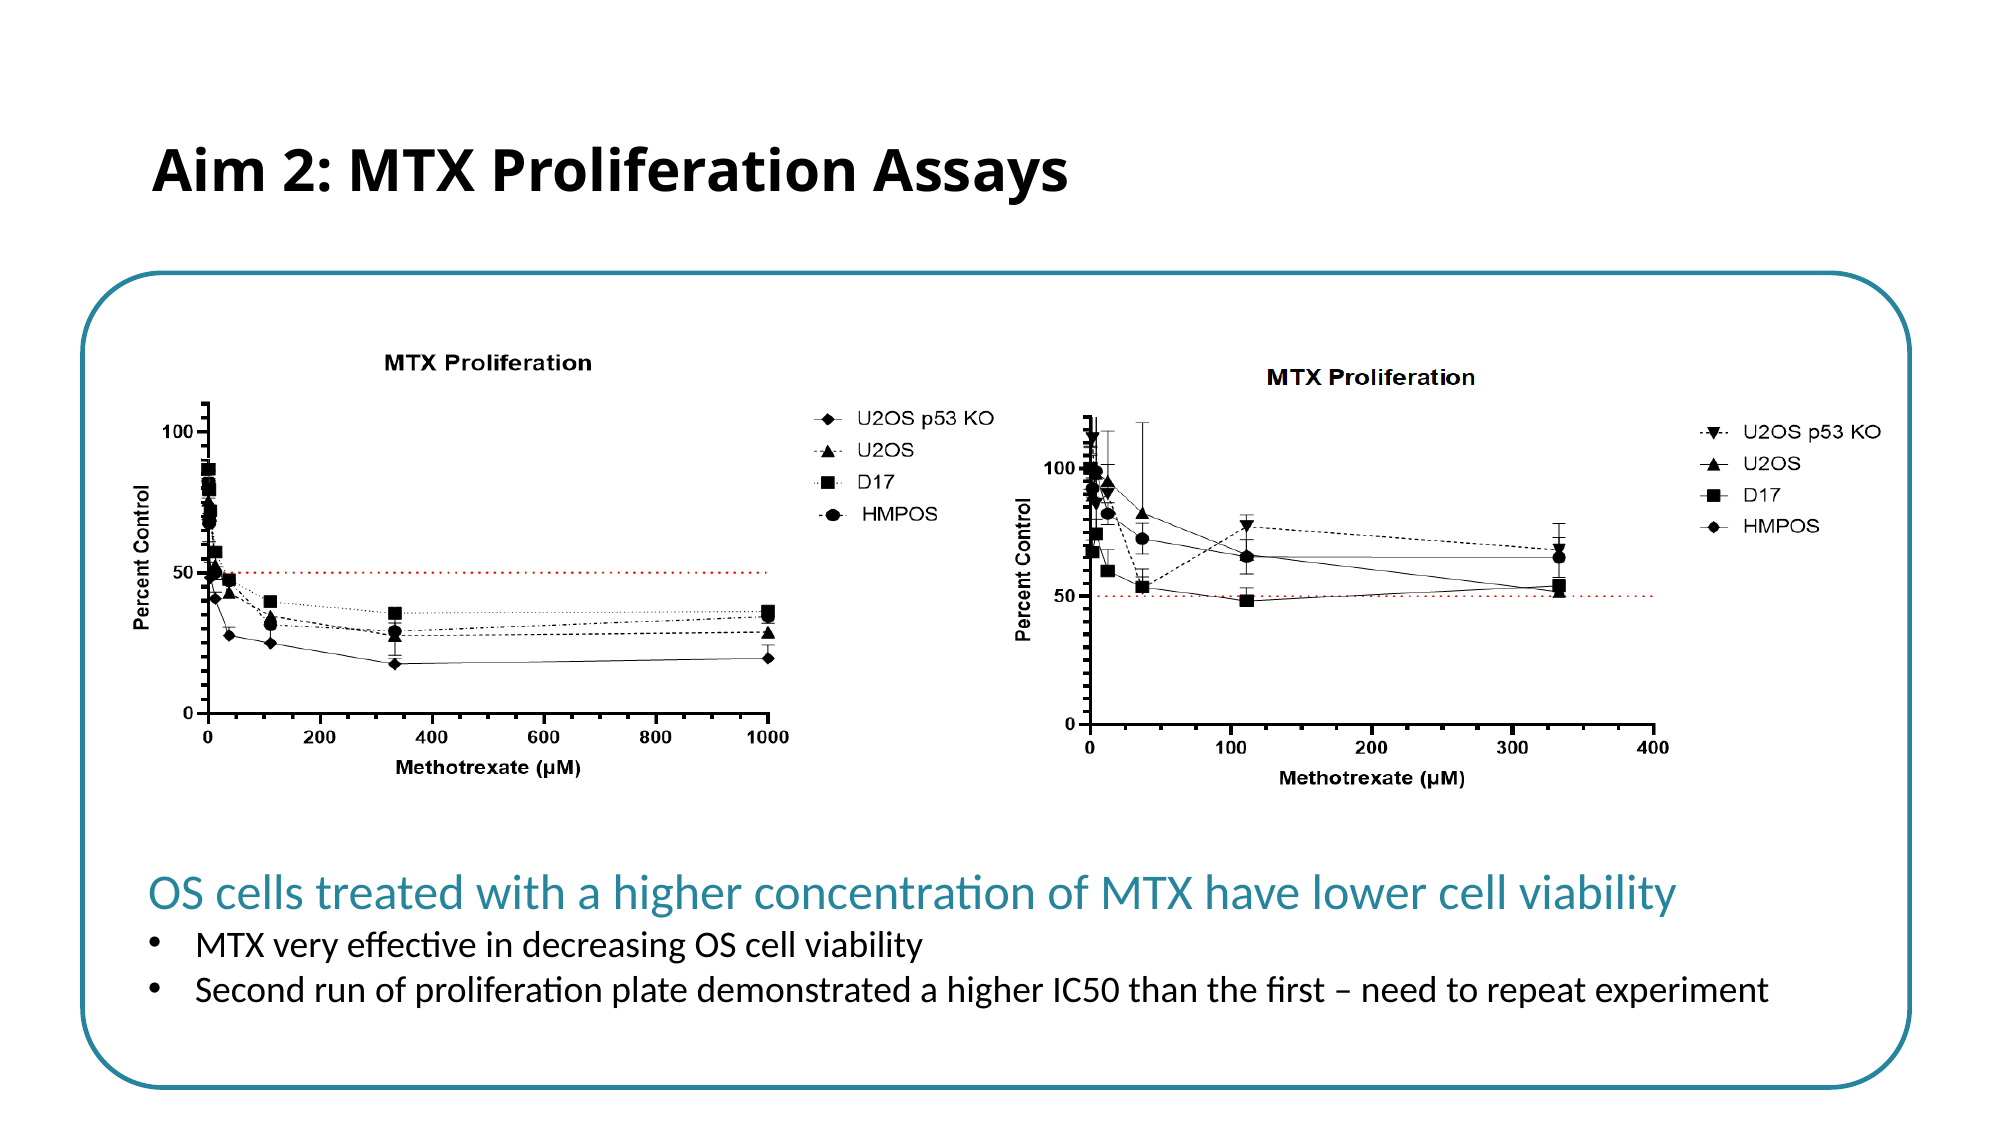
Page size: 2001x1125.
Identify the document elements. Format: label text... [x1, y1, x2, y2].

text_box [81, 271, 1911, 1089]
text_box OS cells treated with a higher concentration of MTX have lower cell viability MTX very effective in decreasing OS cell viability [133, 852, 1910, 972]
picture [999, 353, 1883, 793]
picture [114, 342, 997, 782]
text_box Second run of proliferation plate demonstrated a higher IC50 than the first – need to repeat experiment [133, 958, 1845, 1018]
text_box Aim 2: MTX Proliferation Assays [137, 103, 1863, 242]
